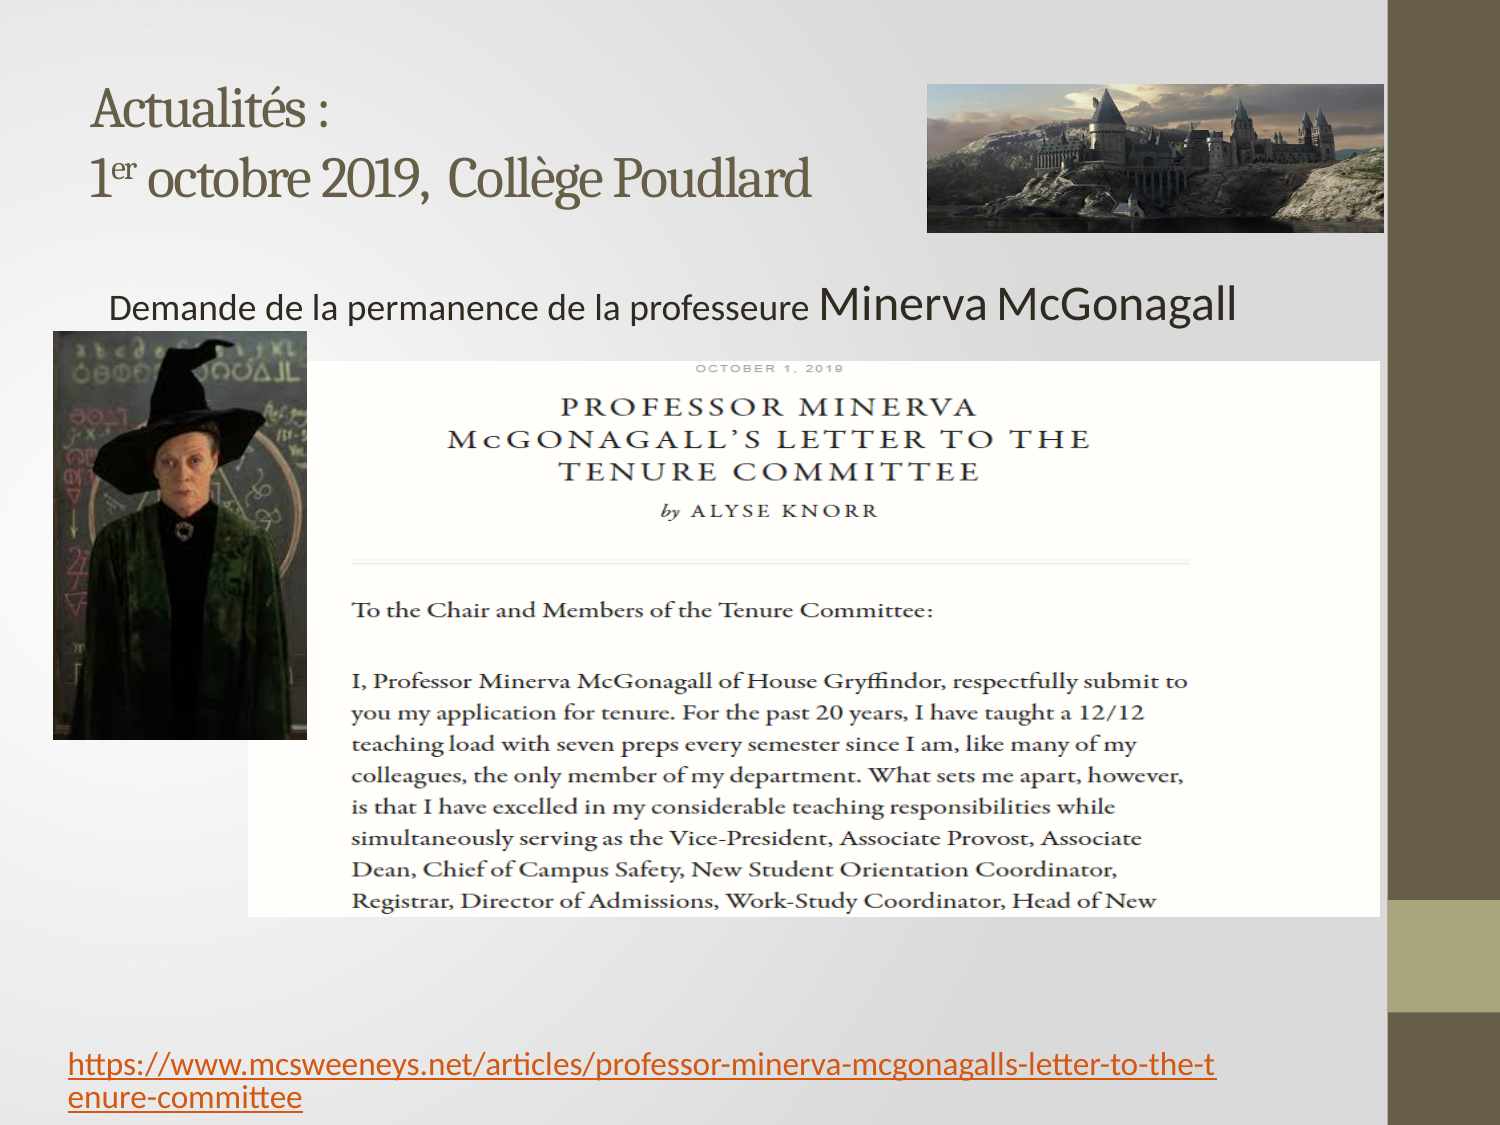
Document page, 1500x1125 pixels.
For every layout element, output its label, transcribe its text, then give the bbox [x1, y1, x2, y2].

text_box https://www.mcsweeneys.net/articles/professor-minerva-mcgonagalls-letter-to-the-tenure-committee [53, 1034, 1247, 1090]
picture [926, 84, 1385, 233]
list Demande de la permanence de la professeure Minerva McGonagall [75, 262, 1325, 354]
title Actualités : 1er octobre 2019, Collège Poudlard [75, 45, 1325, 233]
picture [52, 331, 1381, 918]
list Demande de la permanence de la professeure Minerva McGonagall [75, 746, 1325, 1050]
